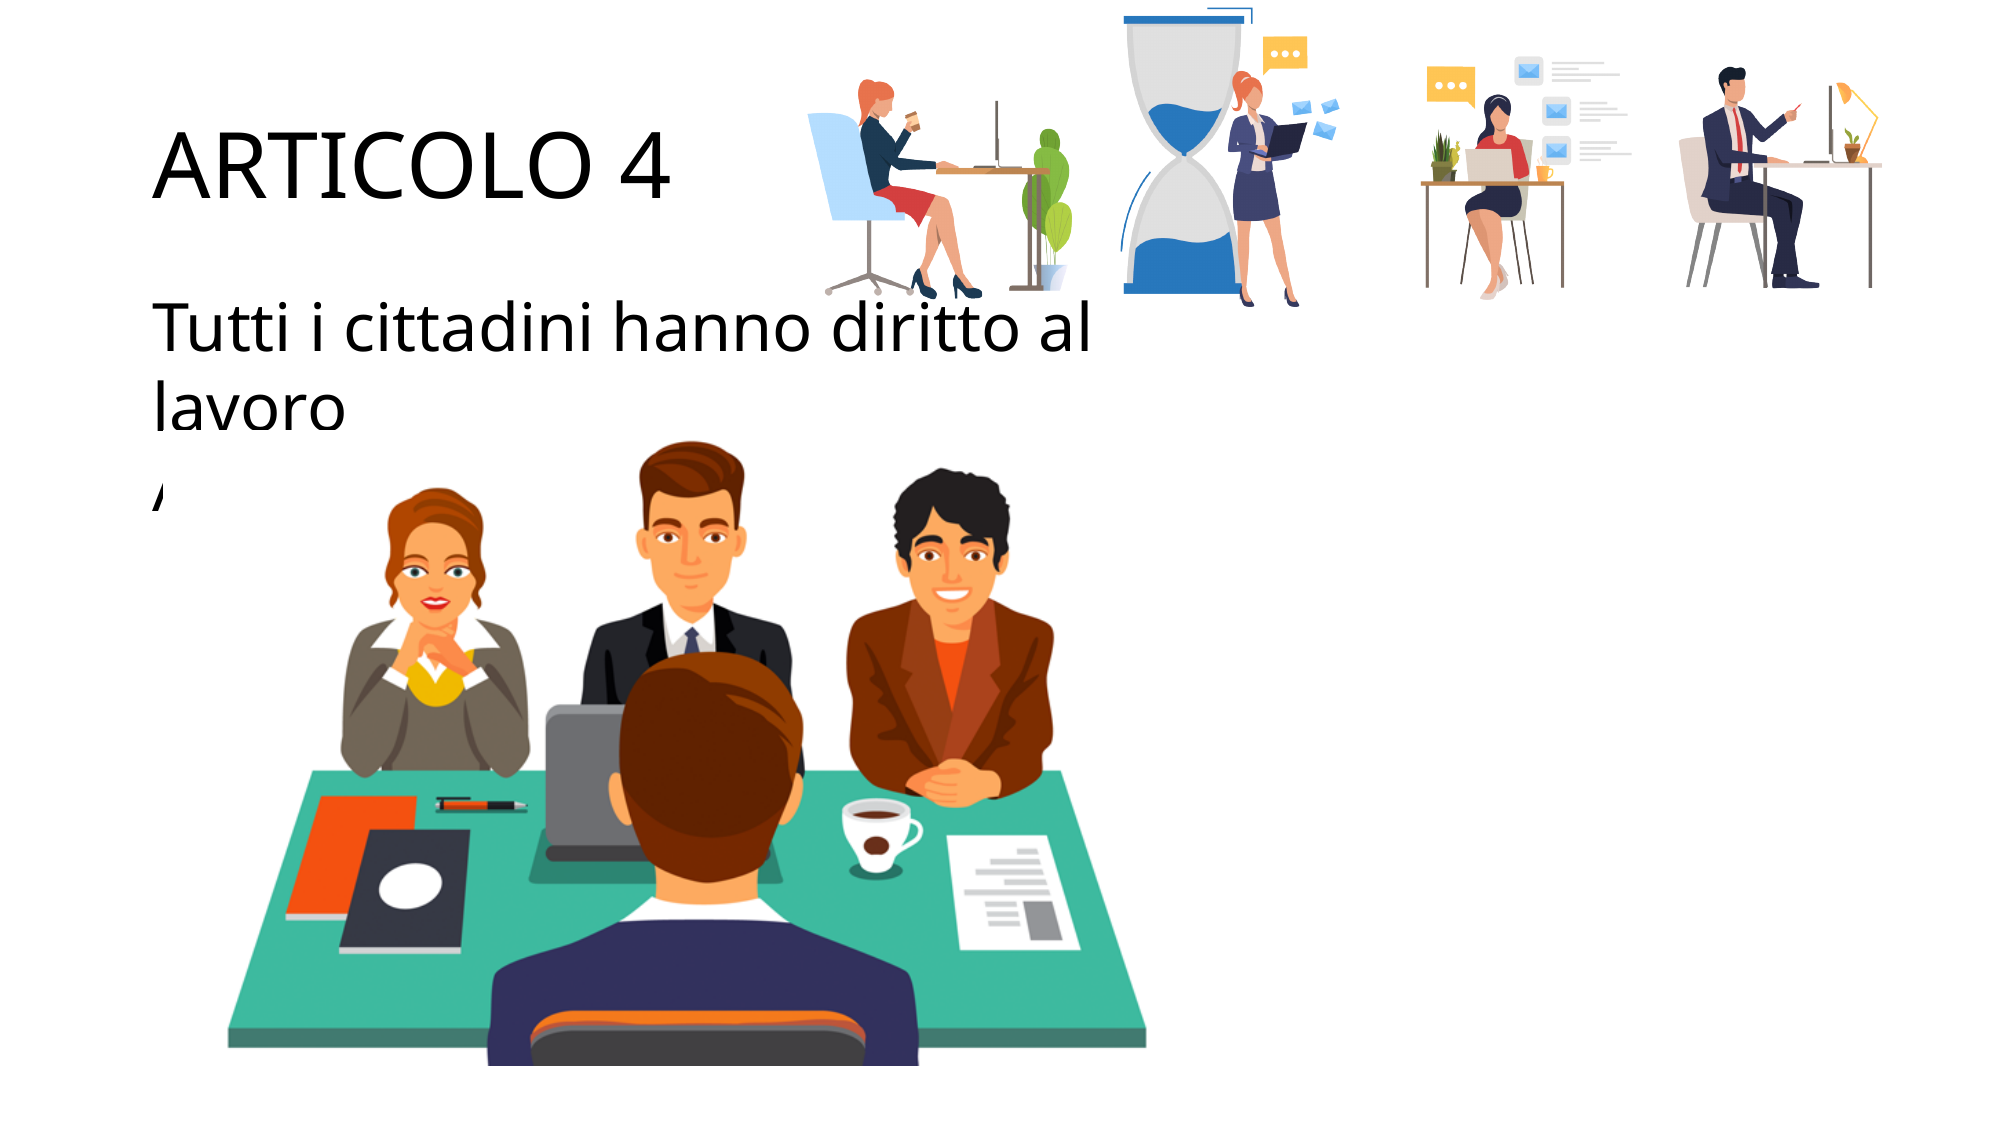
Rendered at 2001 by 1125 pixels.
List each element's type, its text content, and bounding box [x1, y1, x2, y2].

text_box Tutti i cittadini hanno diritto al lavoro All citizens have the right to work [137, 277, 1248, 532]
title ARTICOLO 4 [137, 59, 713, 277]
picture [163, 430, 1221, 1066]
picture [713, 0, 1980, 316]
